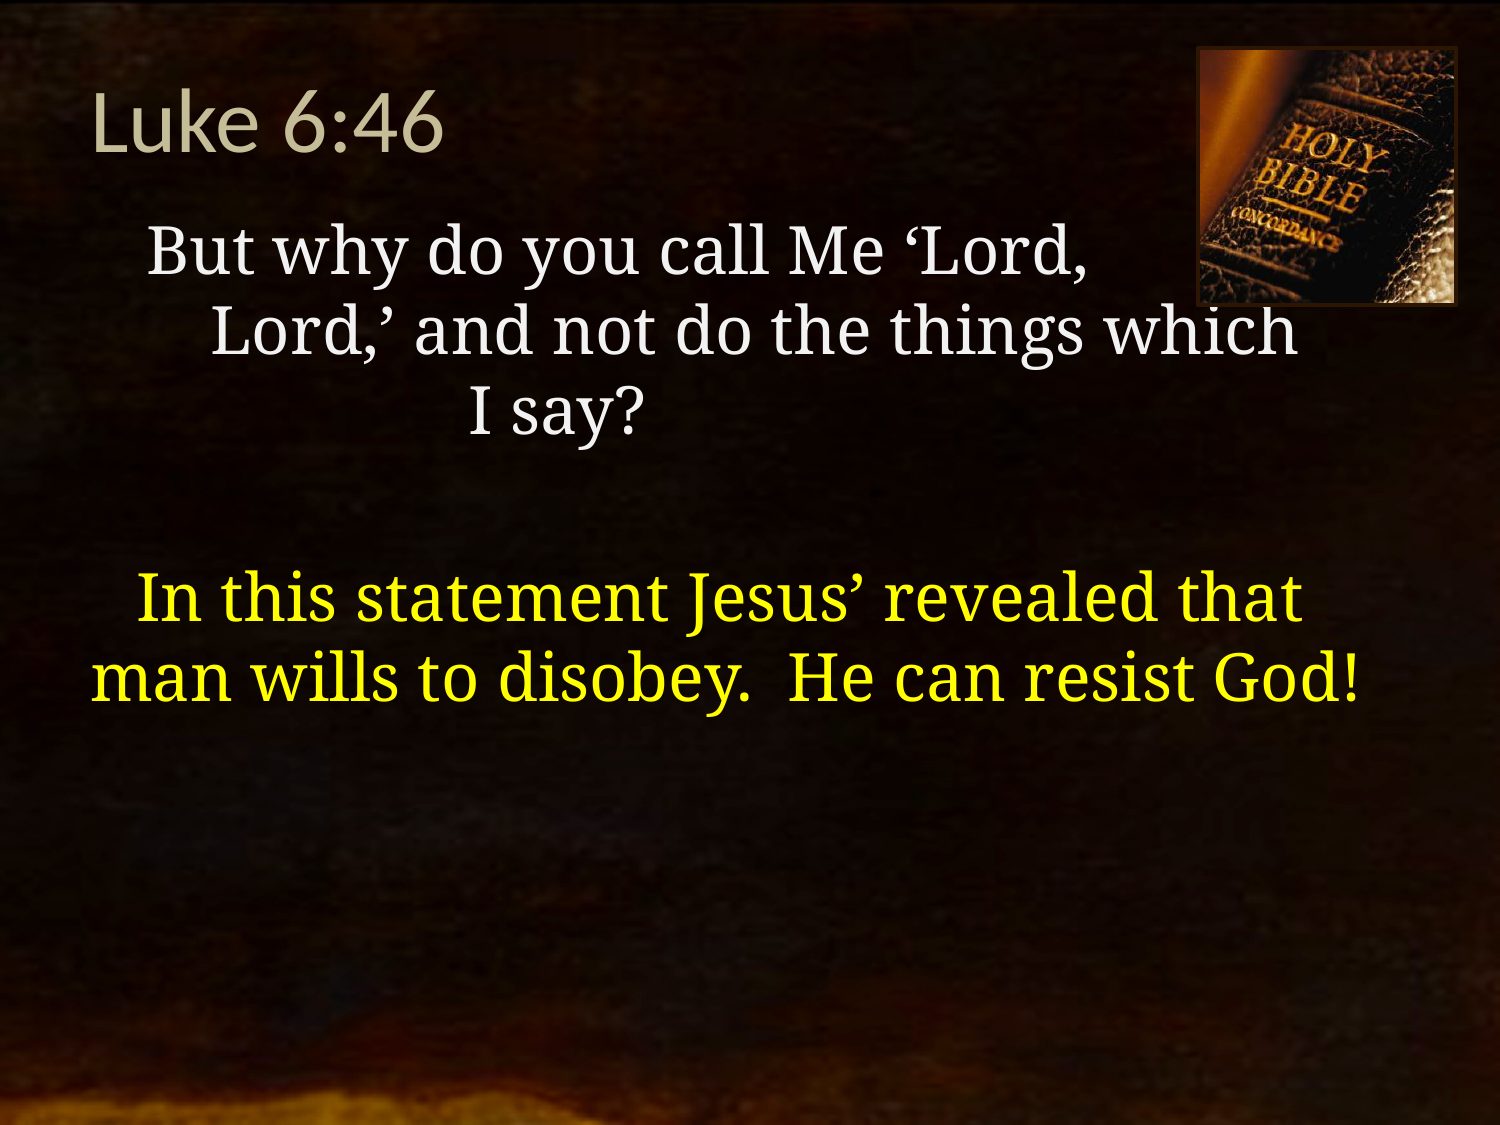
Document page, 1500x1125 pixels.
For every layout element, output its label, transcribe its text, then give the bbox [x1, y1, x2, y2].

list But why do you call Me ‘Lord, Lord,’ and not do the things which I say? In this statement Jesus’ revealed that man wills to disobey. He can resist God! [75, 200, 1425, 1038]
picture [0, 0, 1500, 1125]
title Luke 6:46 [75, 45, 1425, 188]
